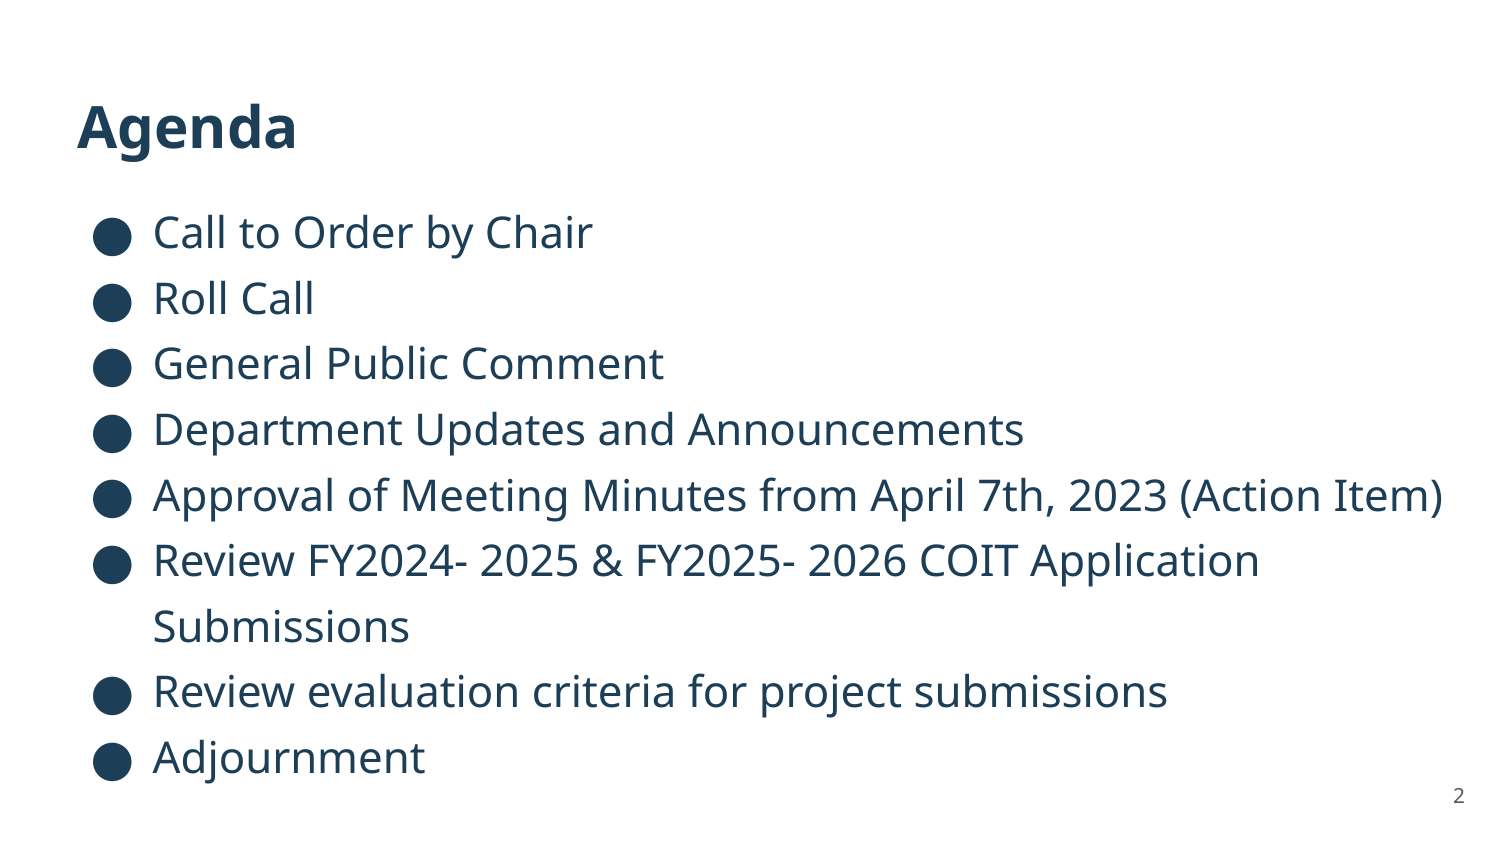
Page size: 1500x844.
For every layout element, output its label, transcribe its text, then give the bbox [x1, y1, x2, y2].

list Call to Order by Chair Roll Call General Public Comment Department Updates and Announcements Approval of Meeting Minutes from April 7th, 2023 (Action Item) Review FY2024- 2025 & FY2025- 2026 COIT Application Submissions Review evaluation criteria for project submissions Adjournment [75, 176, 1500, 844]
slide_number 2 [1389, 764, 1480, 830]
title Agenda [62, 75, 1461, 177]
